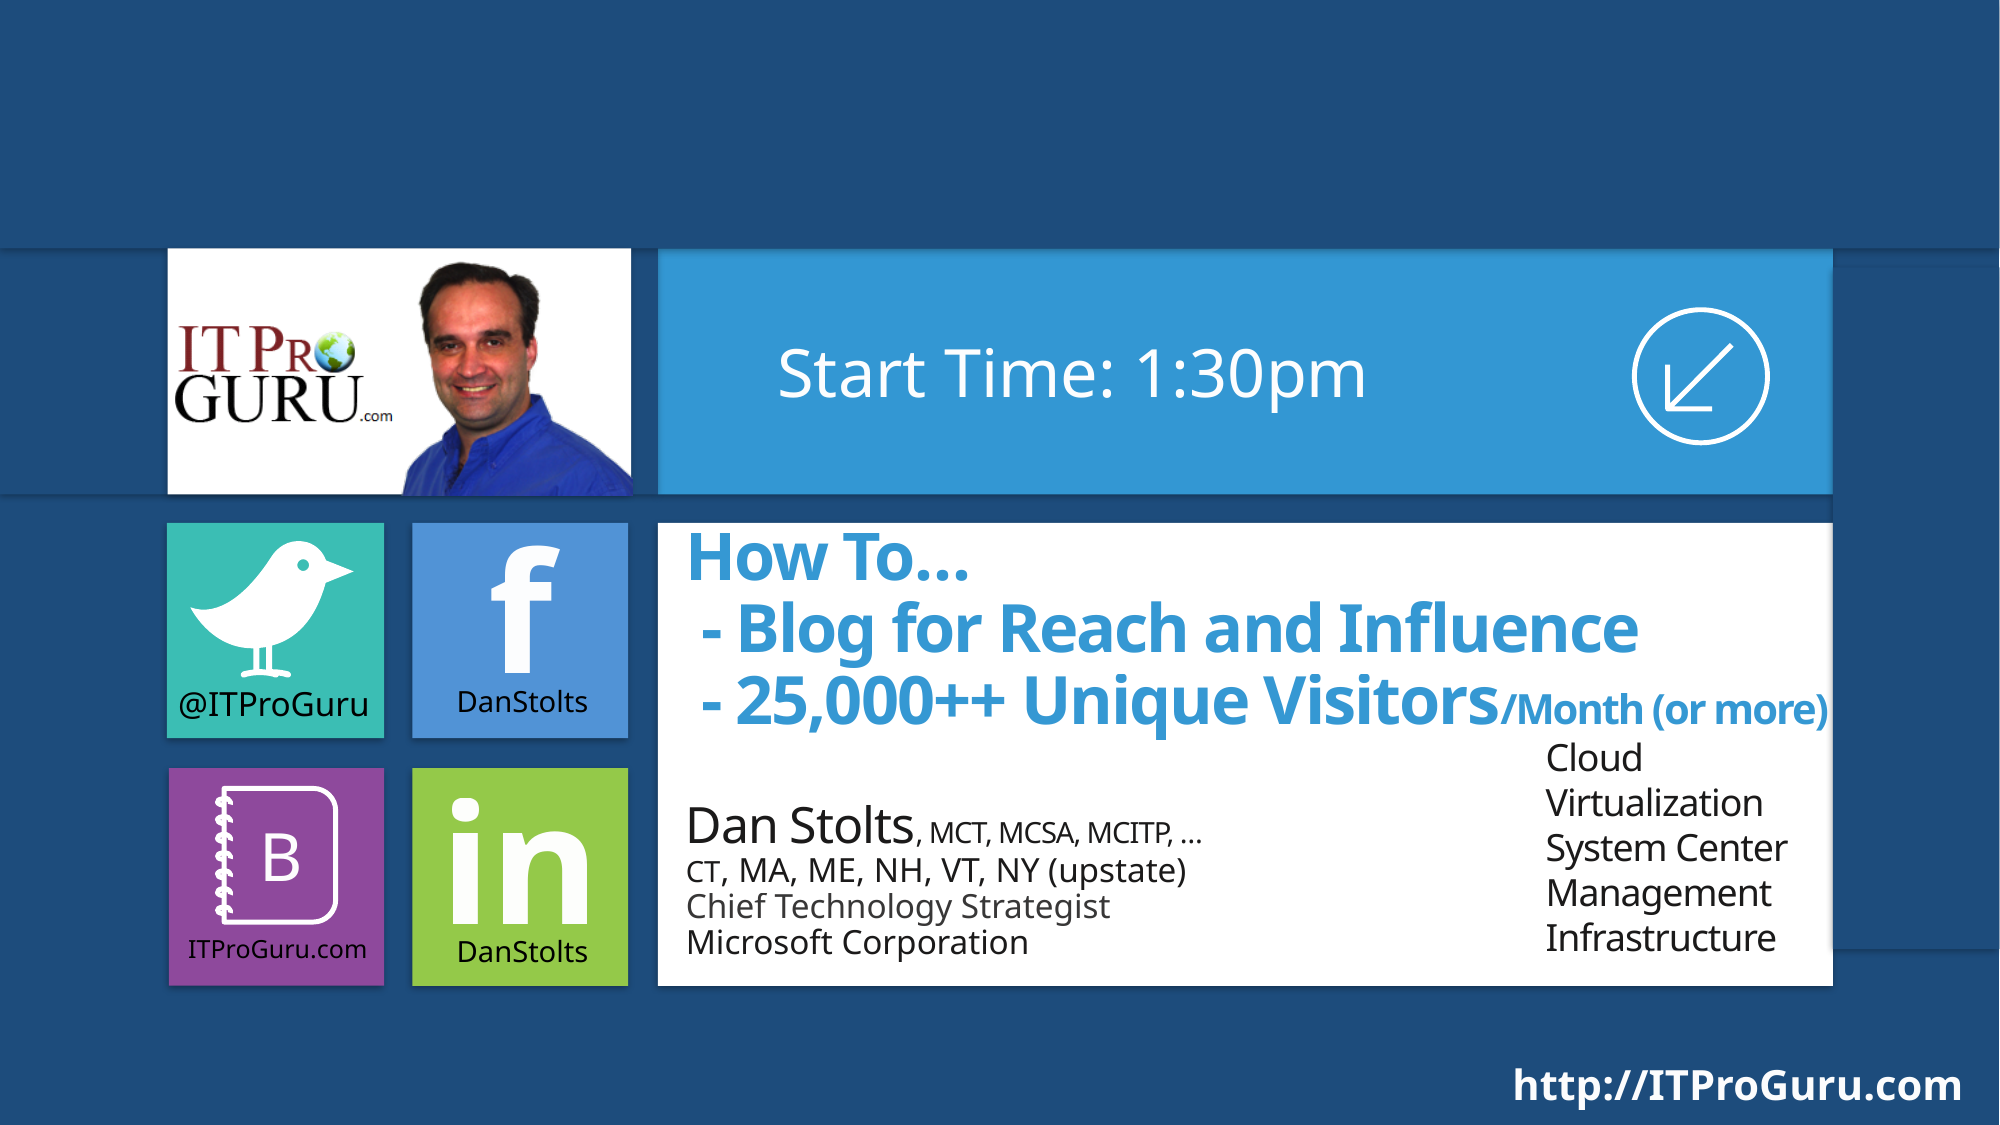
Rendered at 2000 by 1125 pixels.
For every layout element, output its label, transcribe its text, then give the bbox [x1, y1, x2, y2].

picture [174, 261, 633, 496]
subtitle Dan Stolts, MCT, MCSA, MCITP, … CT, MA, ME, NH, VT, NY (upstate) Chief Technology Strategist Microsoft Corporation [685, 800, 1813, 1000]
list DanStolts [412, 937, 633, 969]
title How To… - Blog for Reach and Influence - 25,000++ Unique Visitors/Month (or more) [685, 530, 1844, 733]
list DanStolts [412, 687, 633, 719]
text_box Cloud Virtualization System Center Management Infrastructure [1530, 727, 1844, 967]
text_box Start Time: 1:30pm [762, 324, 1475, 427]
list @ITProGuru [163, 688, 385, 720]
list ITProGuru.com [167, 937, 389, 965]
